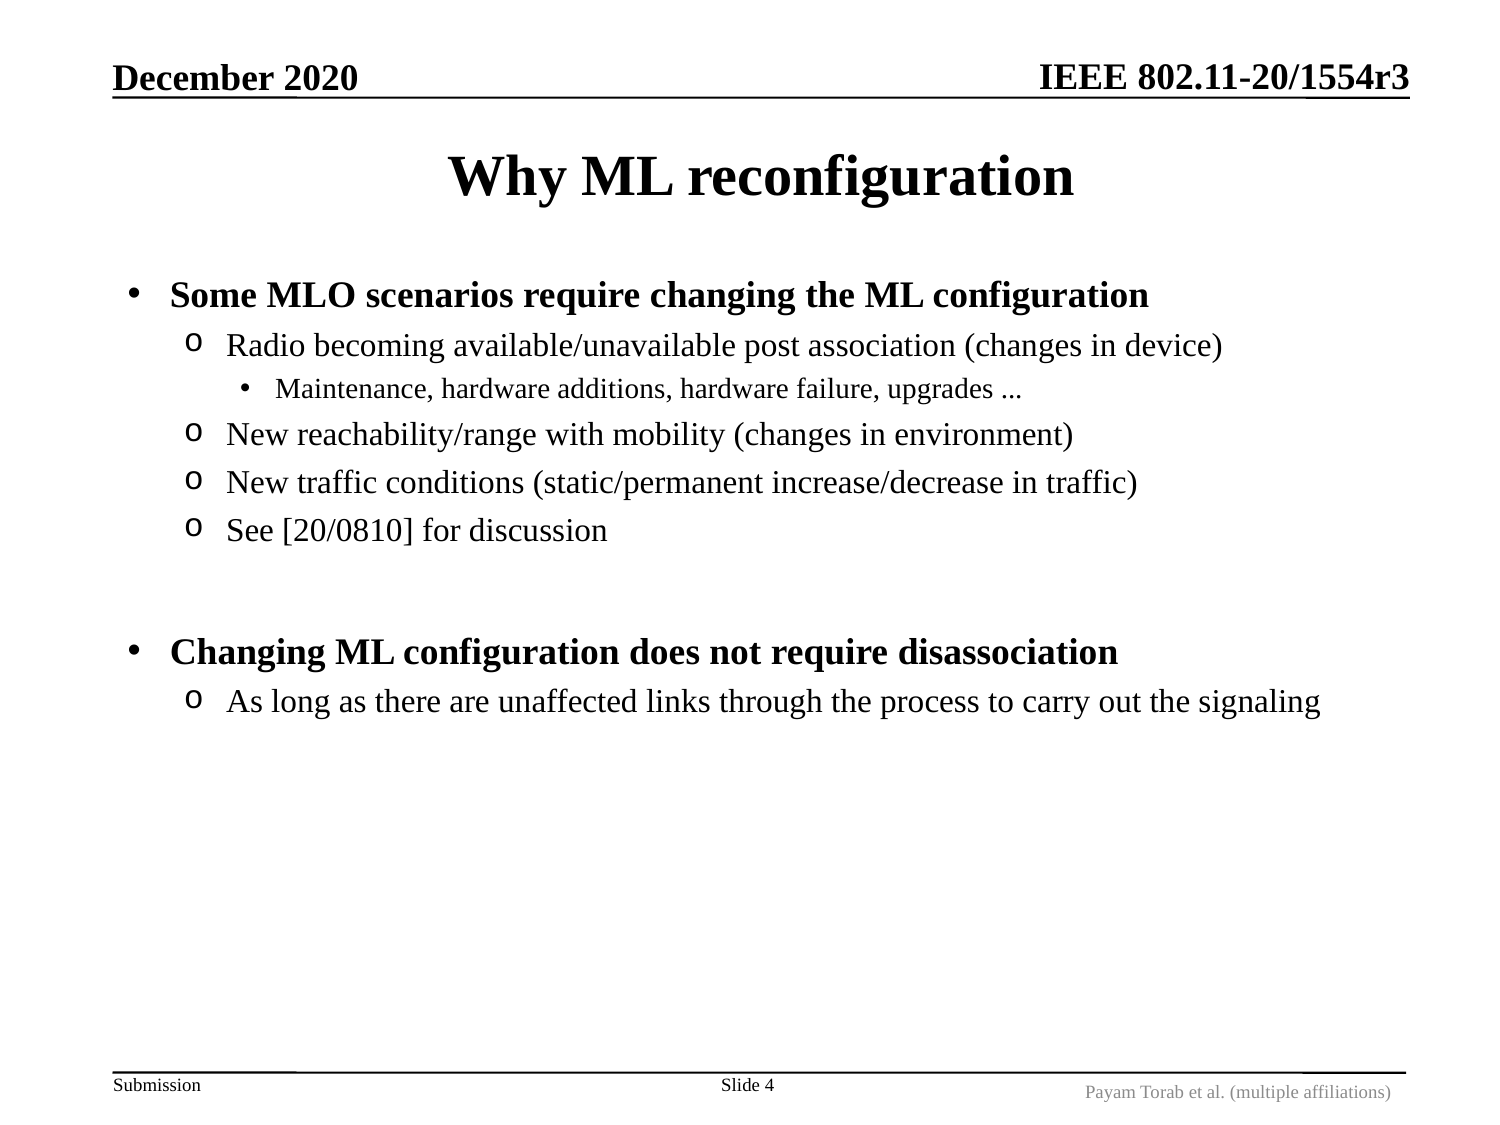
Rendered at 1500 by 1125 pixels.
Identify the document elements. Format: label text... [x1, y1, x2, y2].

footer Payam Torab et al. (multiple affiliations) [877, 1072, 1407, 1110]
title Why ML reconfiguration [112, 97, 1411, 248]
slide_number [112, 52, 563, 90]
slide_number Slide 4 [702, 1072, 793, 1111]
list Some MLO scenarios require changing the ML configuration Radio becoming available/unavailable post association (changes in device) Maintenance, hardware additions, hardware failure, upgrades ... New reachability/range with mobility (changes in environment) New traffic conditions (static/permanent increase/decrease in traffic) See [20/0810] for discussion Changing ML configuration does not require disassociation As long as there are unaffected links through the process to carry out the signaling [112, 262, 1411, 1073]
